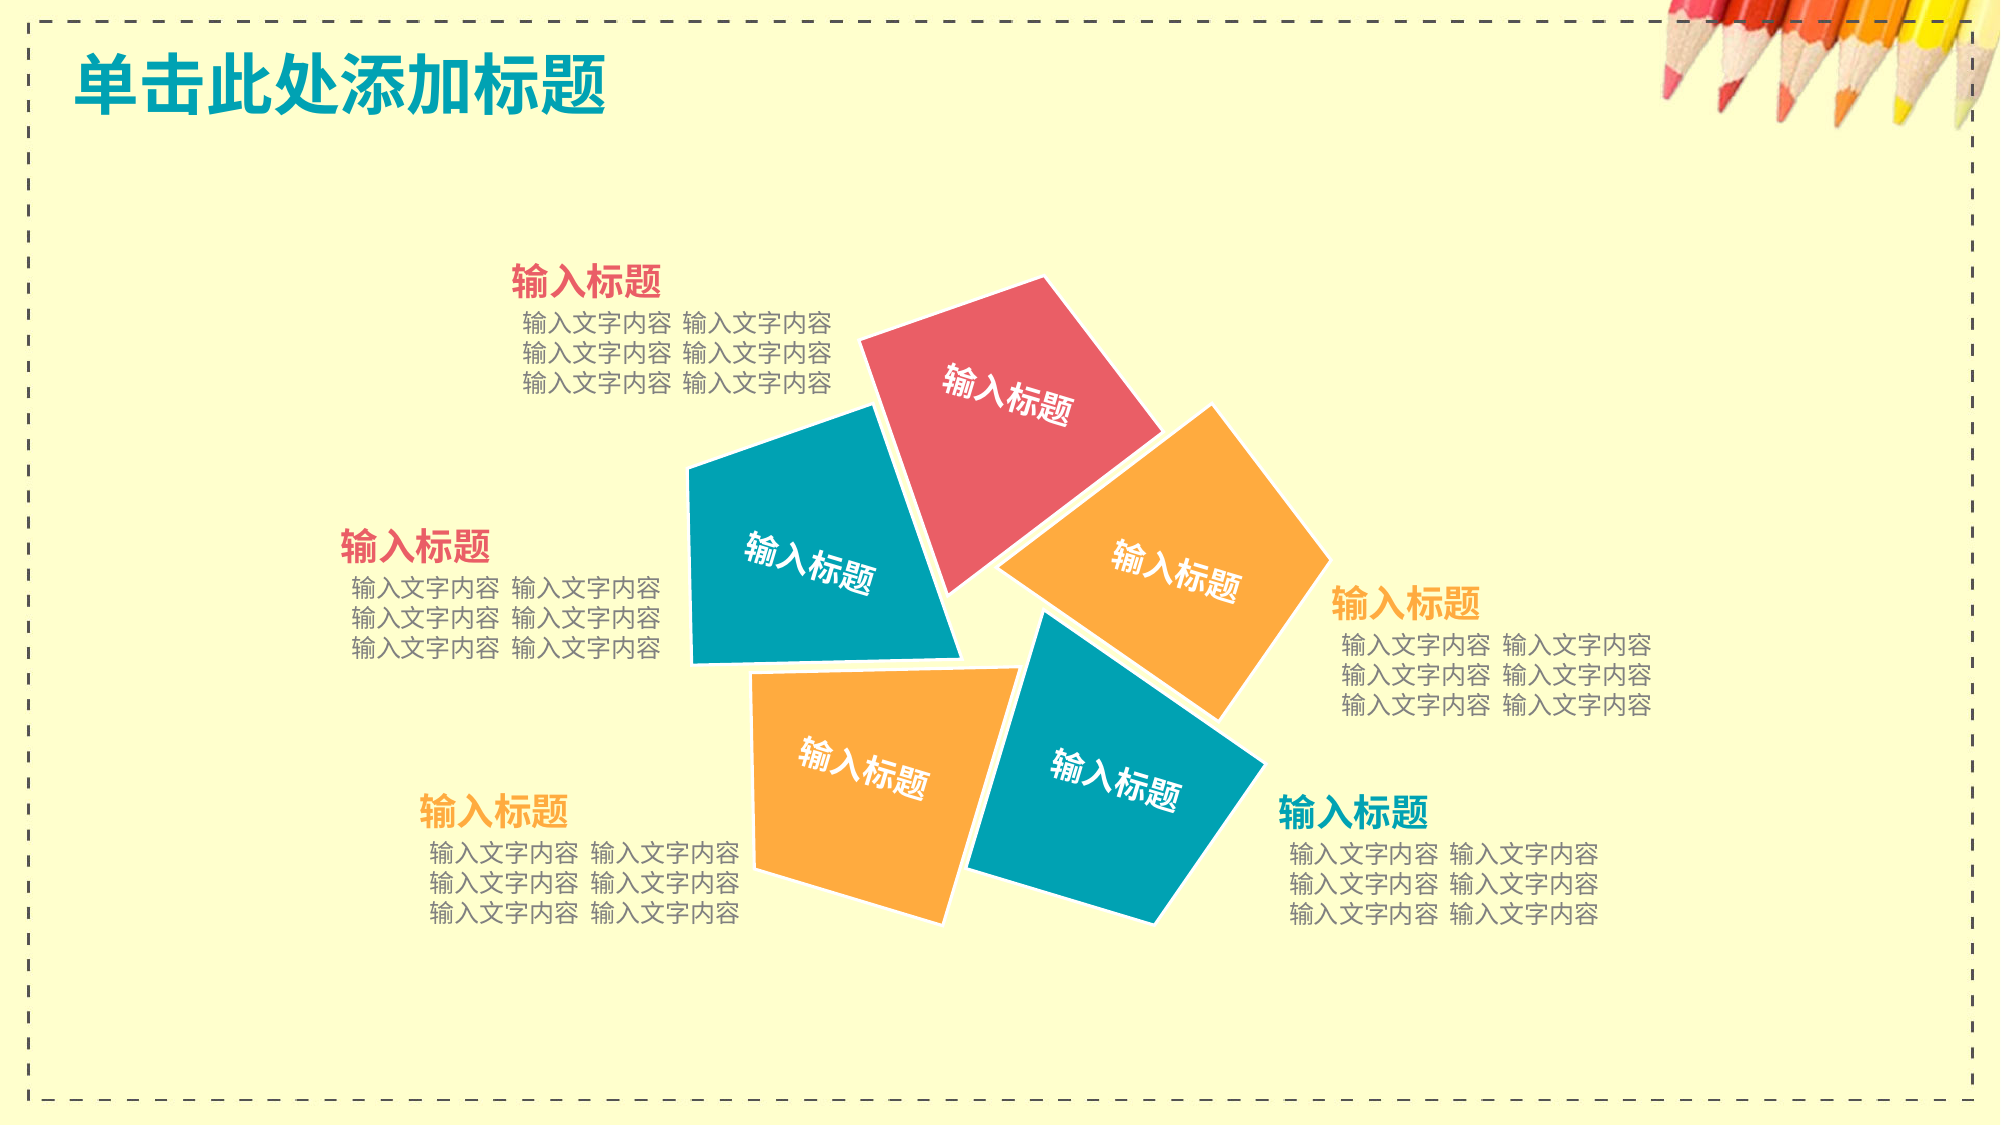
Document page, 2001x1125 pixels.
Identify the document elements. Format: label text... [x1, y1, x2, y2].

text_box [999, 640, 1257, 912]
title 单击此处添加标题 [57, 44, 1783, 132]
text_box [403, 780, 765, 937]
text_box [670, 396, 989, 700]
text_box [1008, 396, 1328, 700]
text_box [324, 515, 686, 671]
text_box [1263, 781, 1625, 938]
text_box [857, 268, 1156, 604]
picture [0, 0, 2001, 1125]
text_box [730, 623, 988, 895]
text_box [496, 250, 857, 407]
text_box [1315, 572, 1677, 729]
